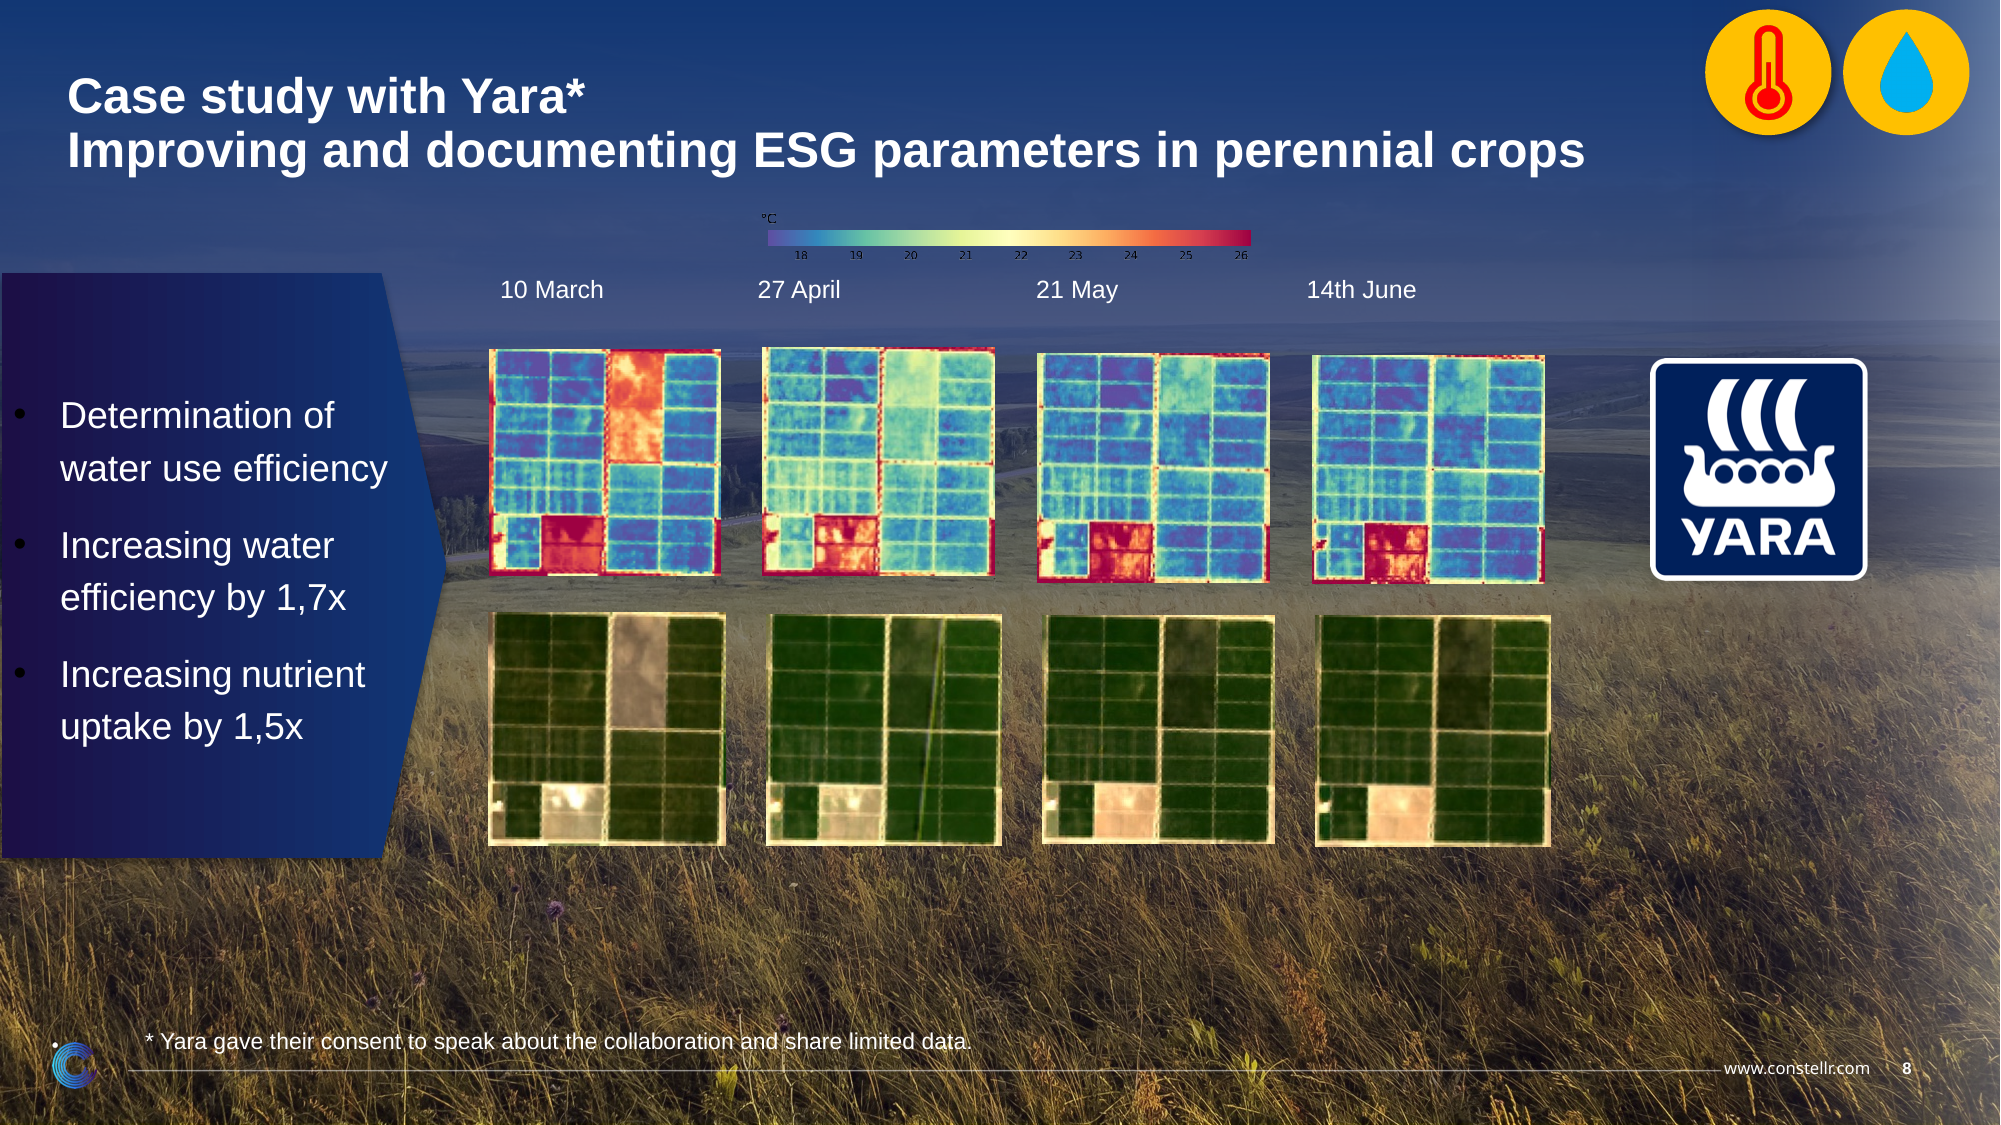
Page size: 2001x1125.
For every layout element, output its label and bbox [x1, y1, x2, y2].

text_box [1843, 9, 1970, 136]
text_box [1705, 9, 1832, 136]
text_box [128, 1048, 1948, 1088]
picture [0, 0, 2000, 1125]
